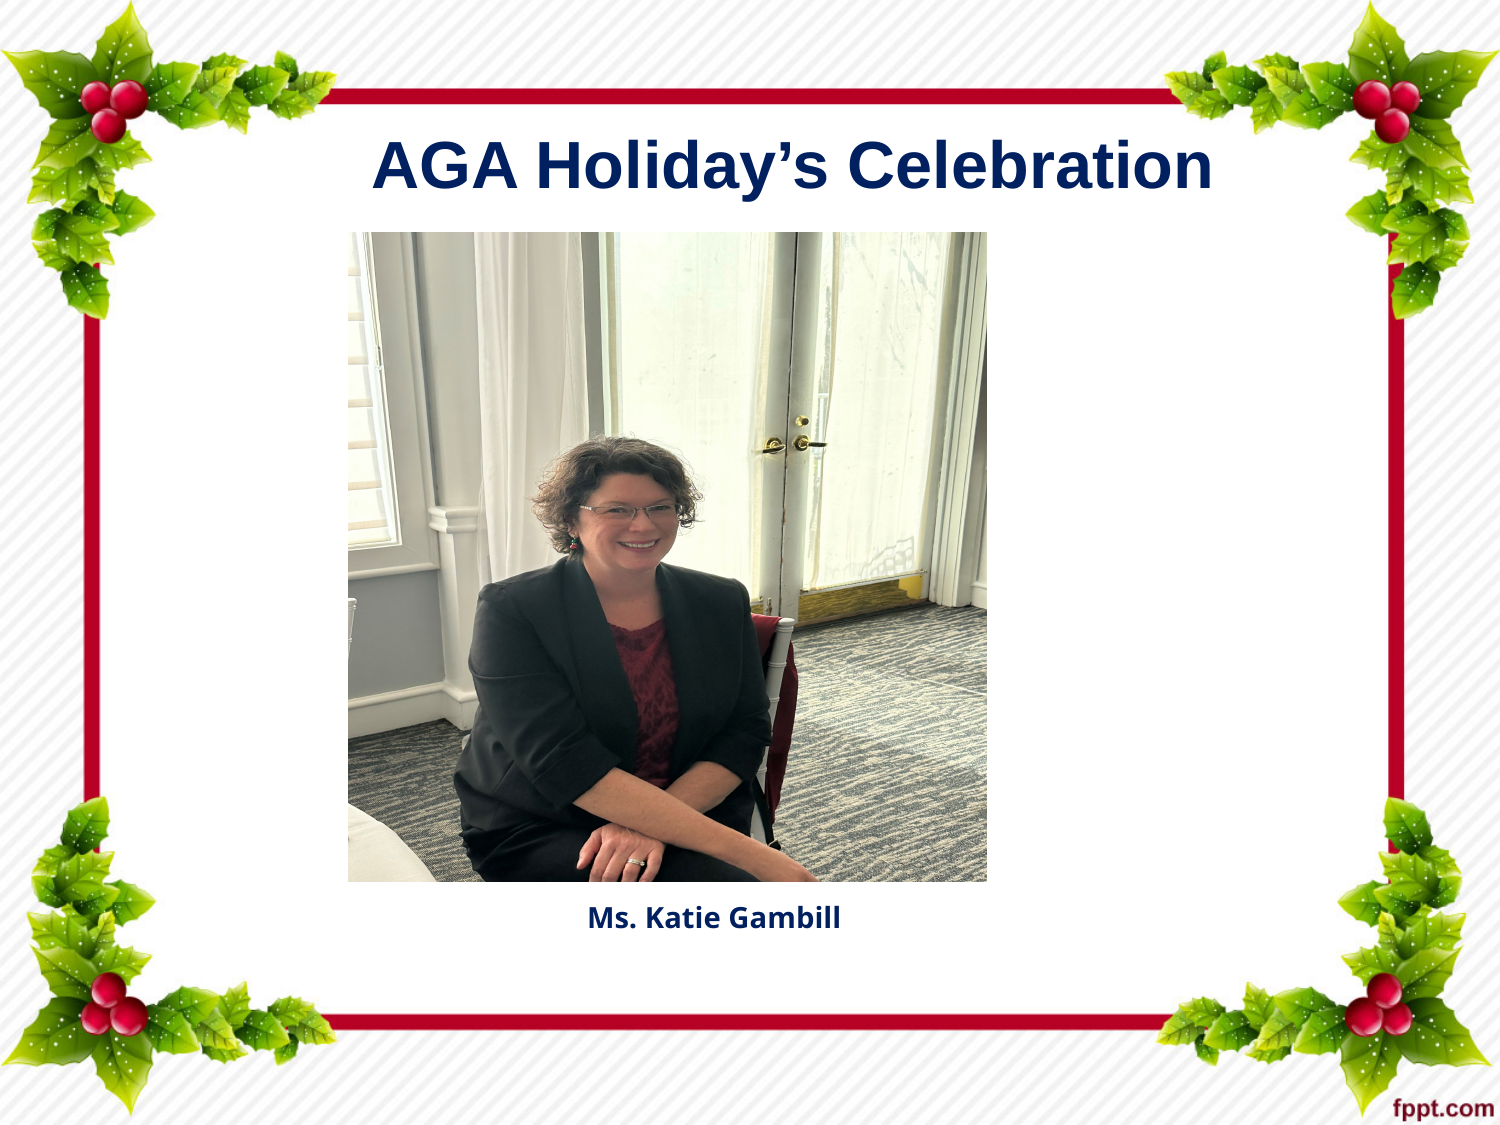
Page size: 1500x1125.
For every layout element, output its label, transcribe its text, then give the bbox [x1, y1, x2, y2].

picture [0, 0, 1500, 1125]
title AGA Holiday’s Celebration [135, 101, 1451, 222]
text_box Ms. Katie Gambill [383, 892, 1046, 988]
